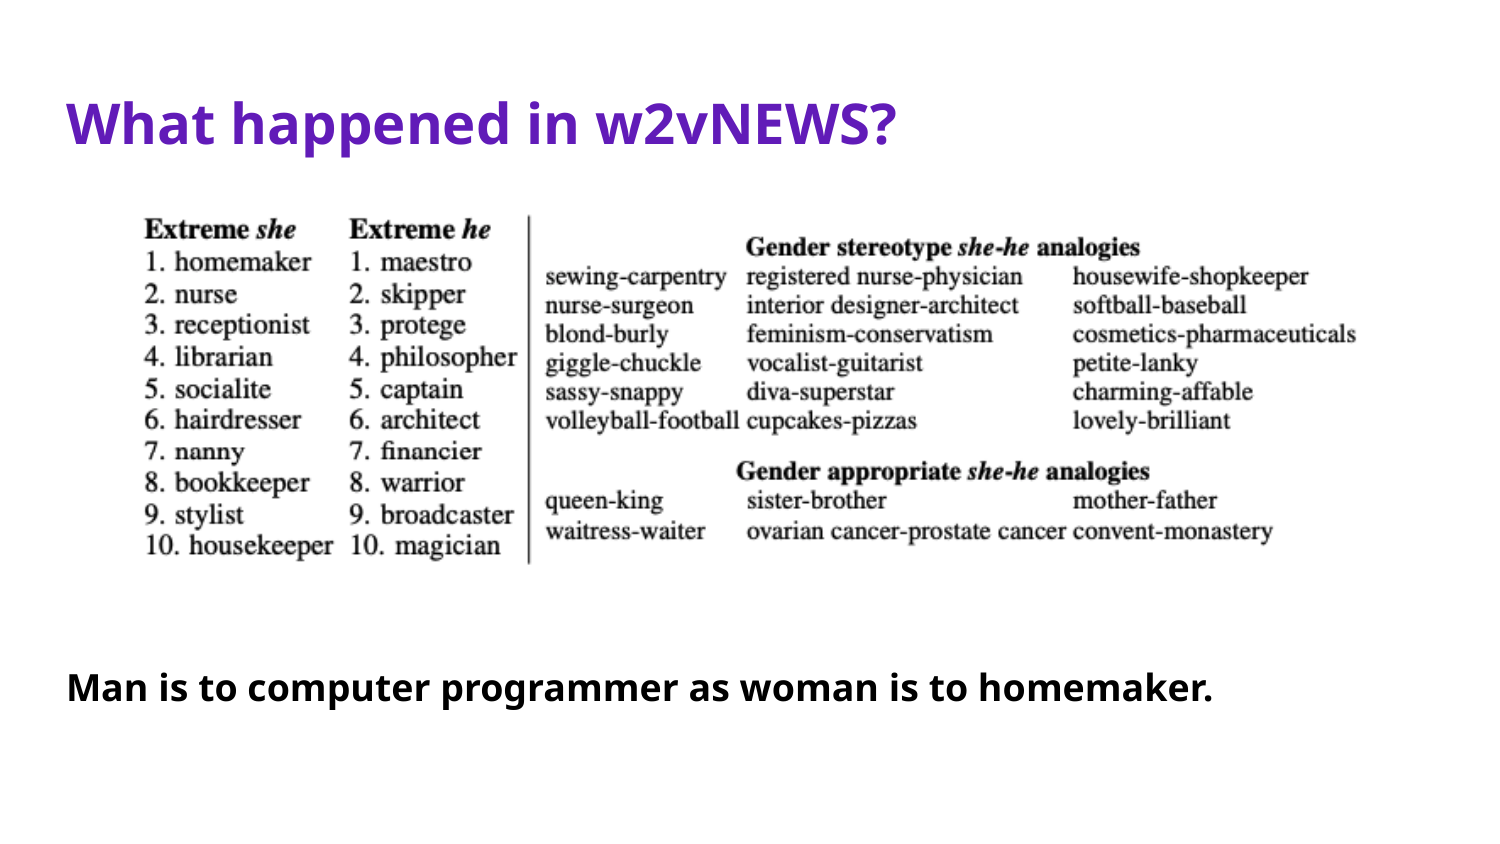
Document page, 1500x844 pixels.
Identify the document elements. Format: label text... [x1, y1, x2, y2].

list Man is to computer programmer as woman is to homemaker. [51, 189, 1449, 750]
title What happened in w2vNEWS? [51, 72, 1449, 176]
picture [132, 188, 1368, 570]
